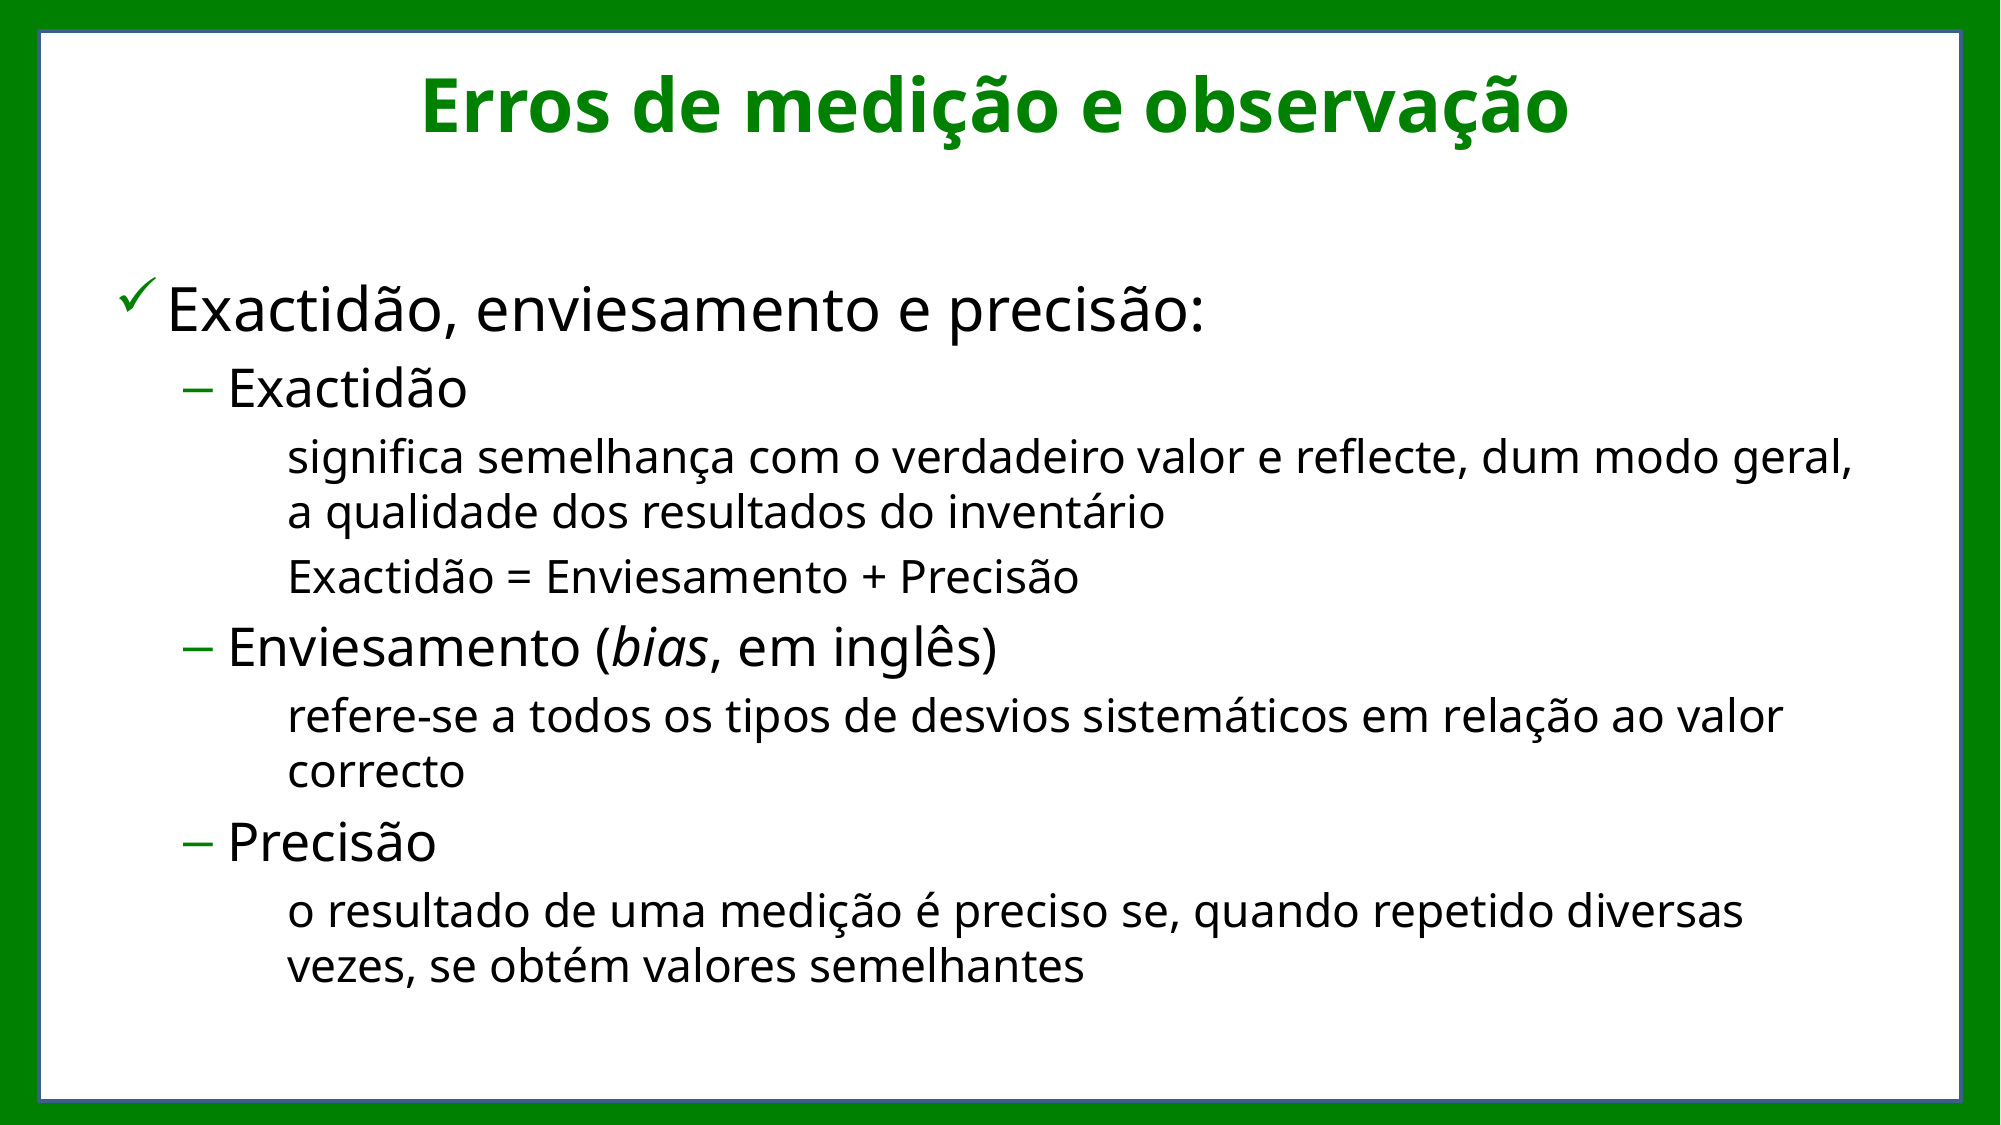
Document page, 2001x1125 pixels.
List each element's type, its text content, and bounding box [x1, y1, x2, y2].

list Exactidão, enviesamento e precisão: Exactidão significa semelhança com o verdadeiro valor e reflecte, dum modo geral, a qualidade dos resultados do inventário Exactidão = Enviesamento + Precisão Enviesamento (bias, em inglês) refere-se a todos os tipos de desvios sistemáticos em relação ao valor correcto Precisão o resultado de uma medição é preciso se, quando repetido diversas vezes, se obtém valores semelhantes [99, 262, 1900, 1005]
title Erros de medição e observação [39, 45, 1953, 161]
